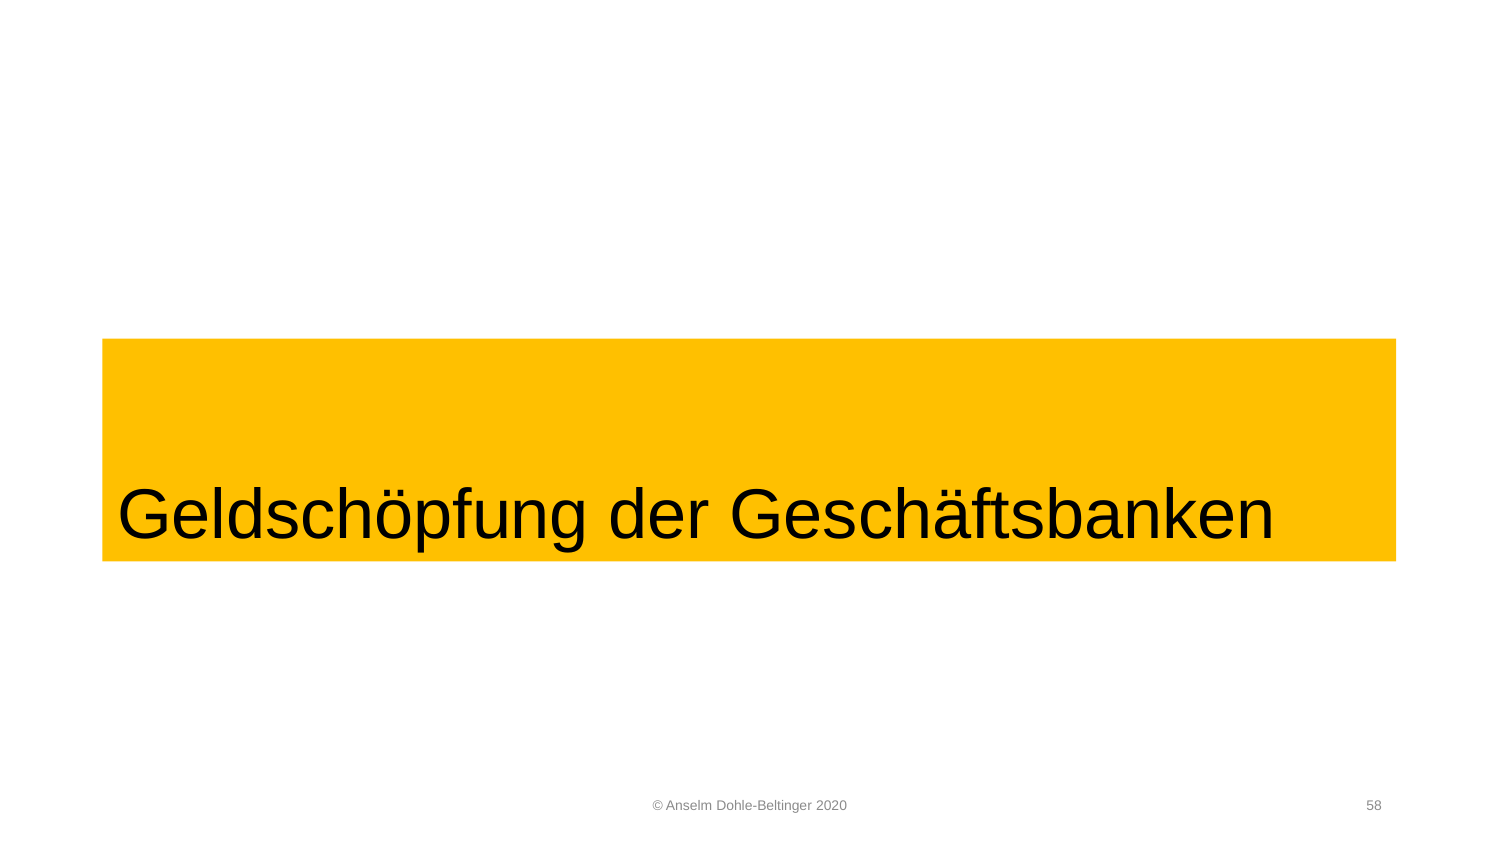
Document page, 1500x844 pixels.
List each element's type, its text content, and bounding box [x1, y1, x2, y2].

footer © Anselm Dohle-Beltinger 2020 [496, 782, 1004, 827]
title Geldschöpfung der Geschäftsbanken [102, 338, 1397, 562]
slide_number 58 [1059, 782, 1397, 827]
